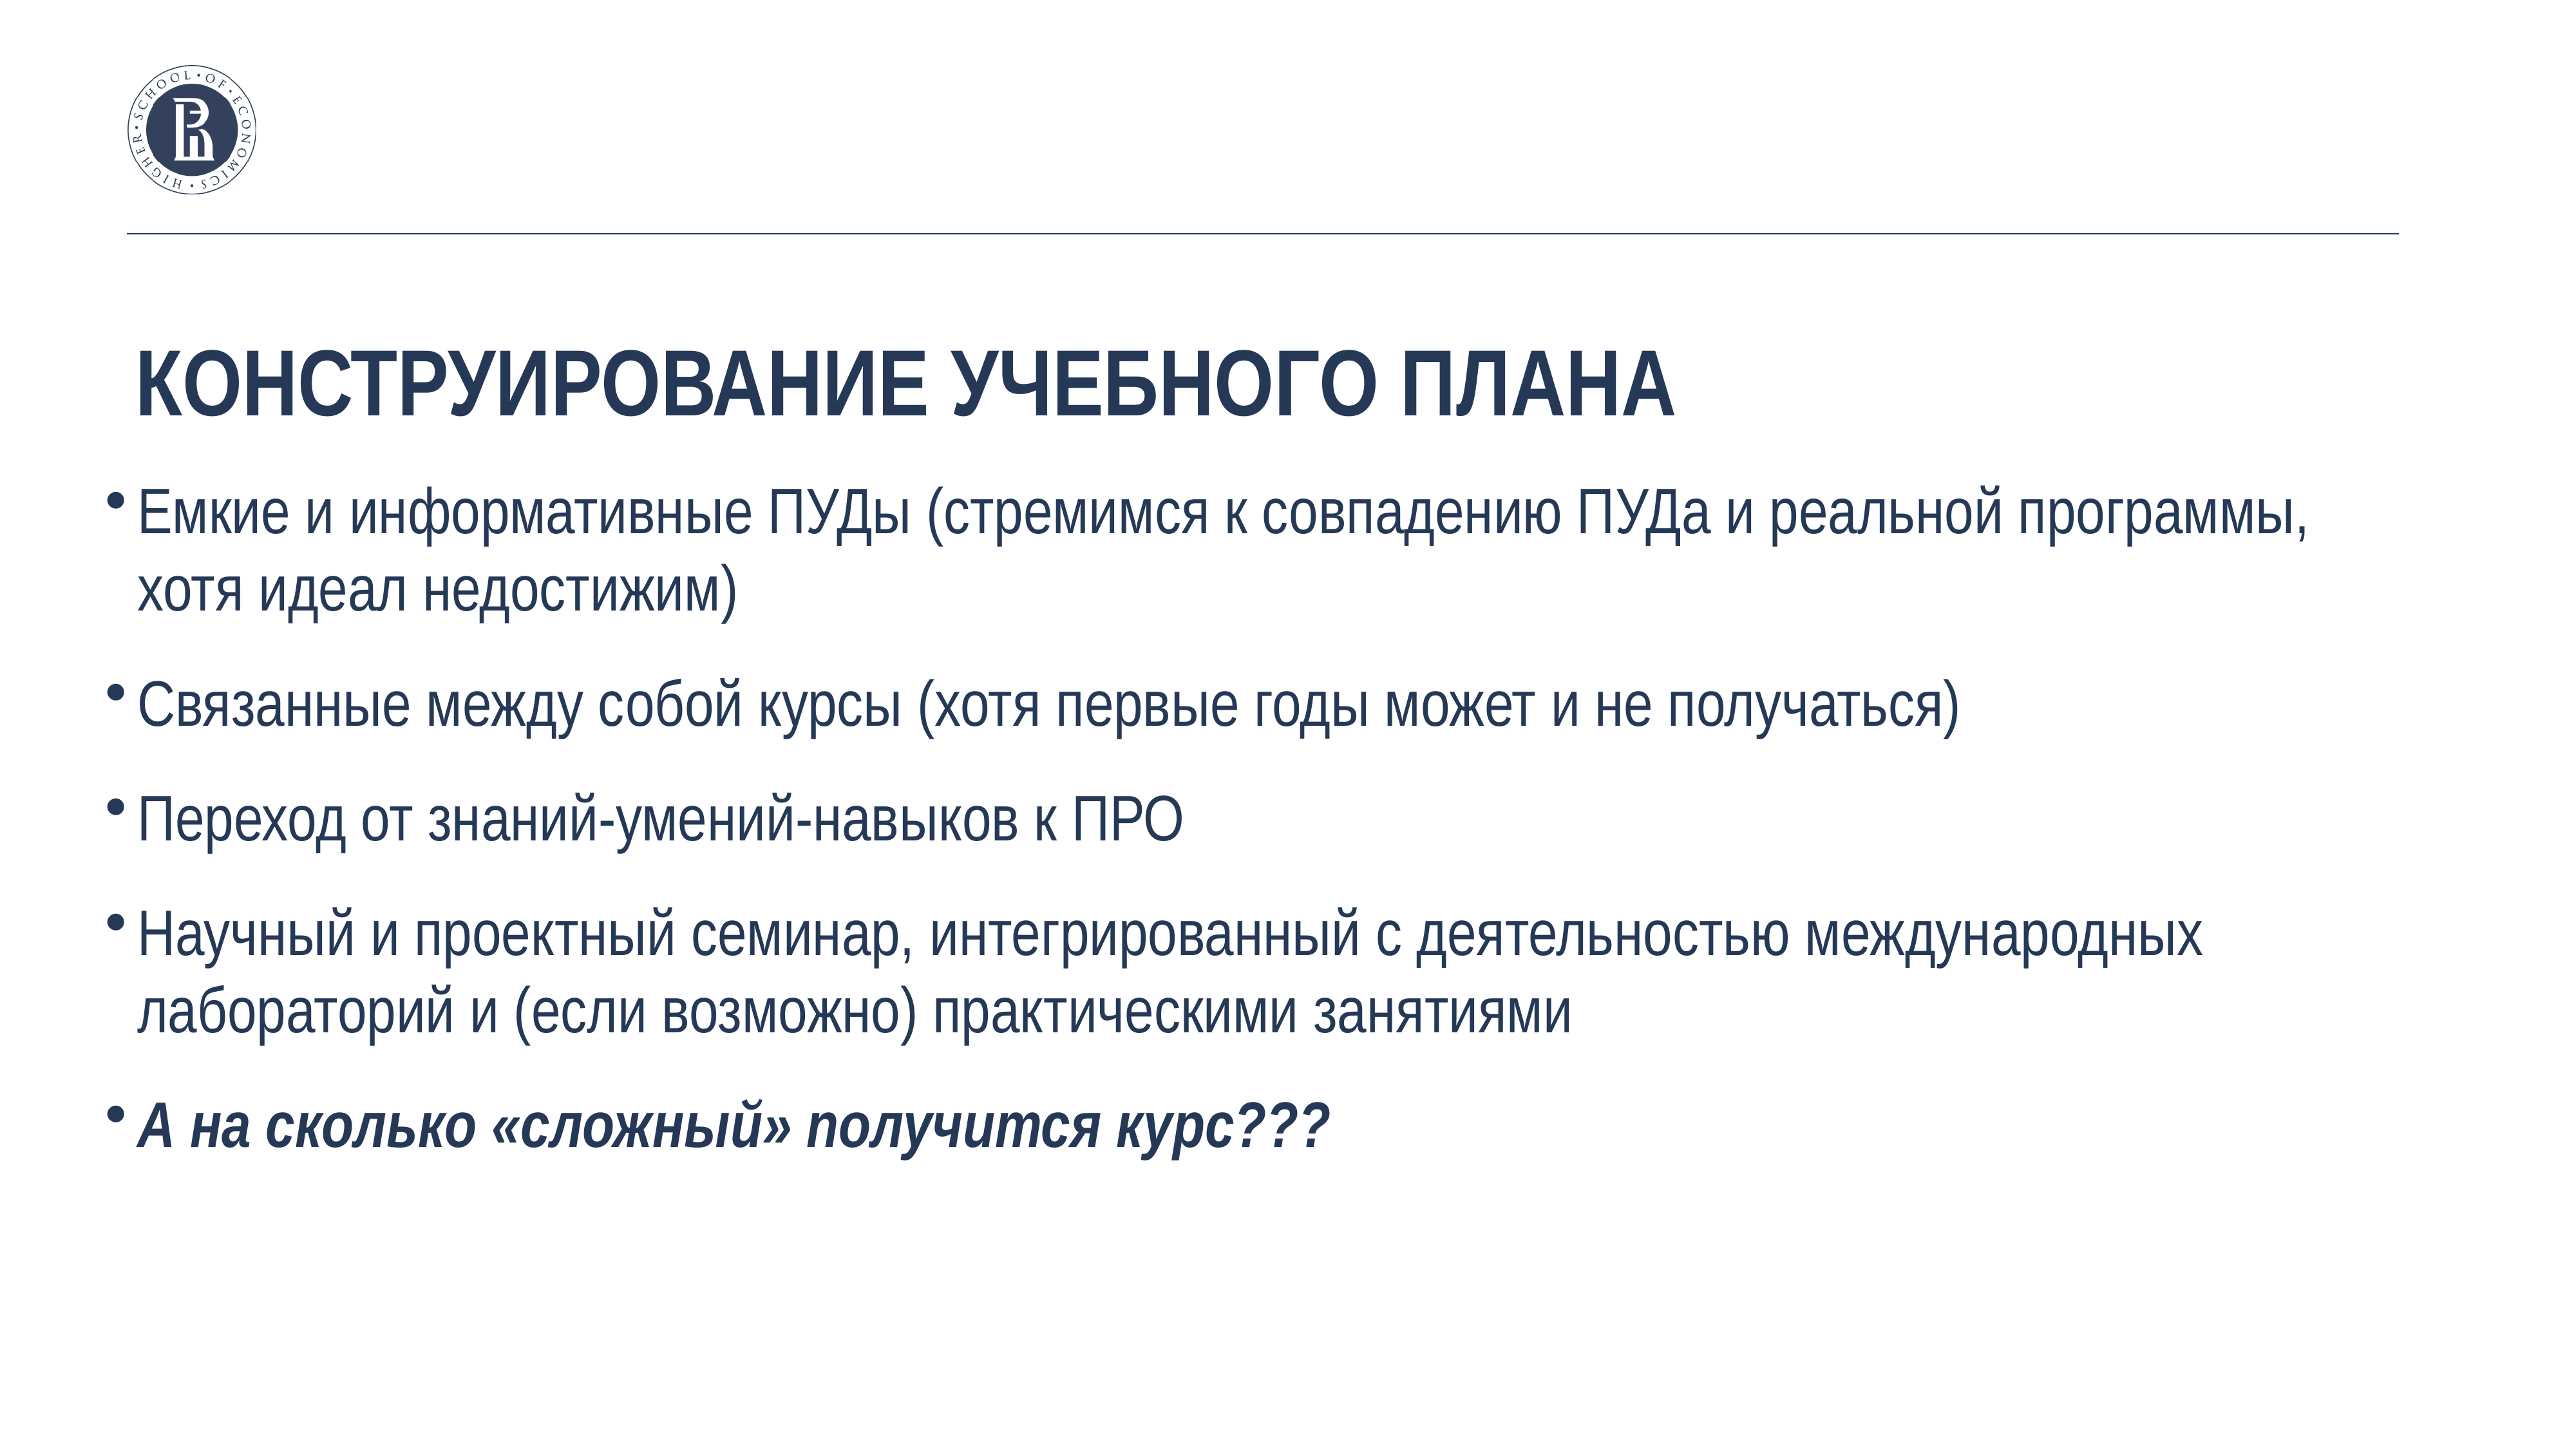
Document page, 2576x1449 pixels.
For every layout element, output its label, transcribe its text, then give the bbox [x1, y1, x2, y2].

text_box КОНСТРУИРОВАНИЕ УЧЕБНОГО ПЛАНА [128, 314, 2398, 559]
picture [128, 65, 256, 194]
text_box Емкие и информативные ПУДы (стремимся к совпадению ПУДа и реальной программы, хотя идеал недостижим) Связанные между собой курсы (хотя первые годы может и не получаться) Переход от знаний-умений-навыков к ПРО Научный и проектный семинар, интегрированный с деятельностью международных лабораторий и (если возможно) практическими занятиями А на сколько «сложный» получится курс??? [97, 462, 2370, 1051]
